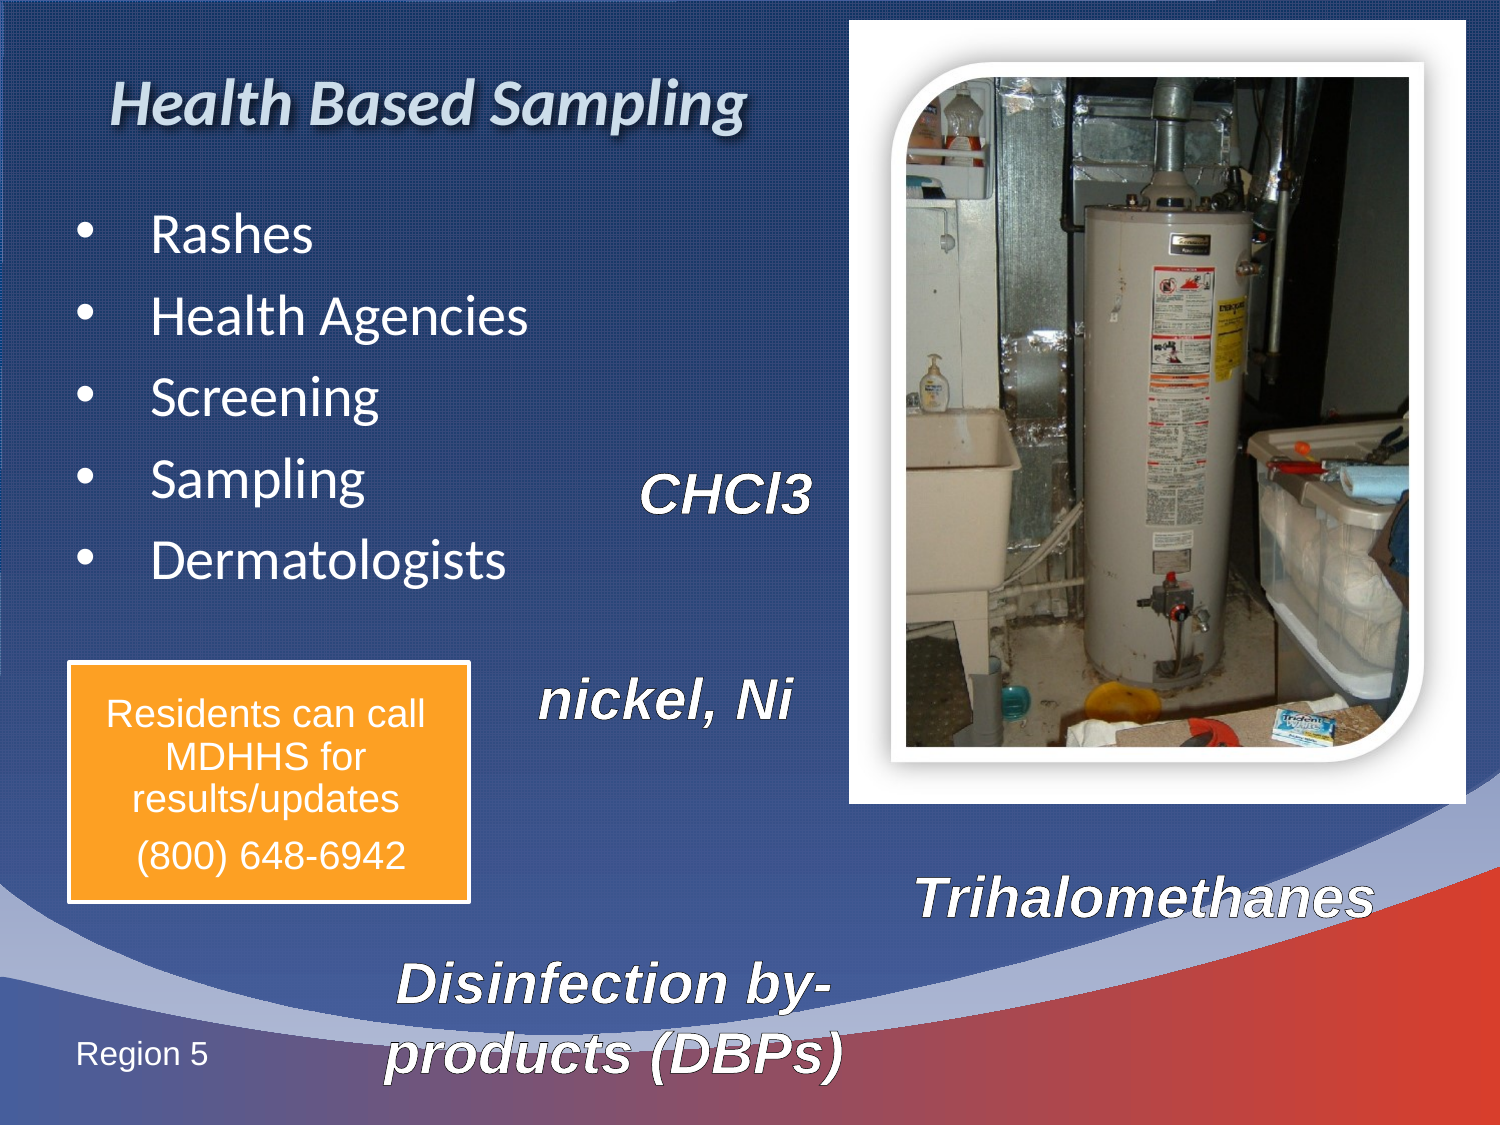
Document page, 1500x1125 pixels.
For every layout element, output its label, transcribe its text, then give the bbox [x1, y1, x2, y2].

text_box Health Based Sampling [94, 58, 844, 146]
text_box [65, 662, 469, 906]
text_box Rashes Health Agencies Screening Sampling Dermatologists [60, 187, 563, 638]
text_box CHCl3 [562, 448, 844, 534]
text_box nickel, Ni [477, 653, 844, 739]
text_box Disinfection by-products (DBPs) [292, 937, 936, 1093]
text_box Trihalomethanes [822, 851, 1466, 937]
text_box Region 5 [60, 1024, 224, 1080]
picture [849, 20, 1467, 805]
